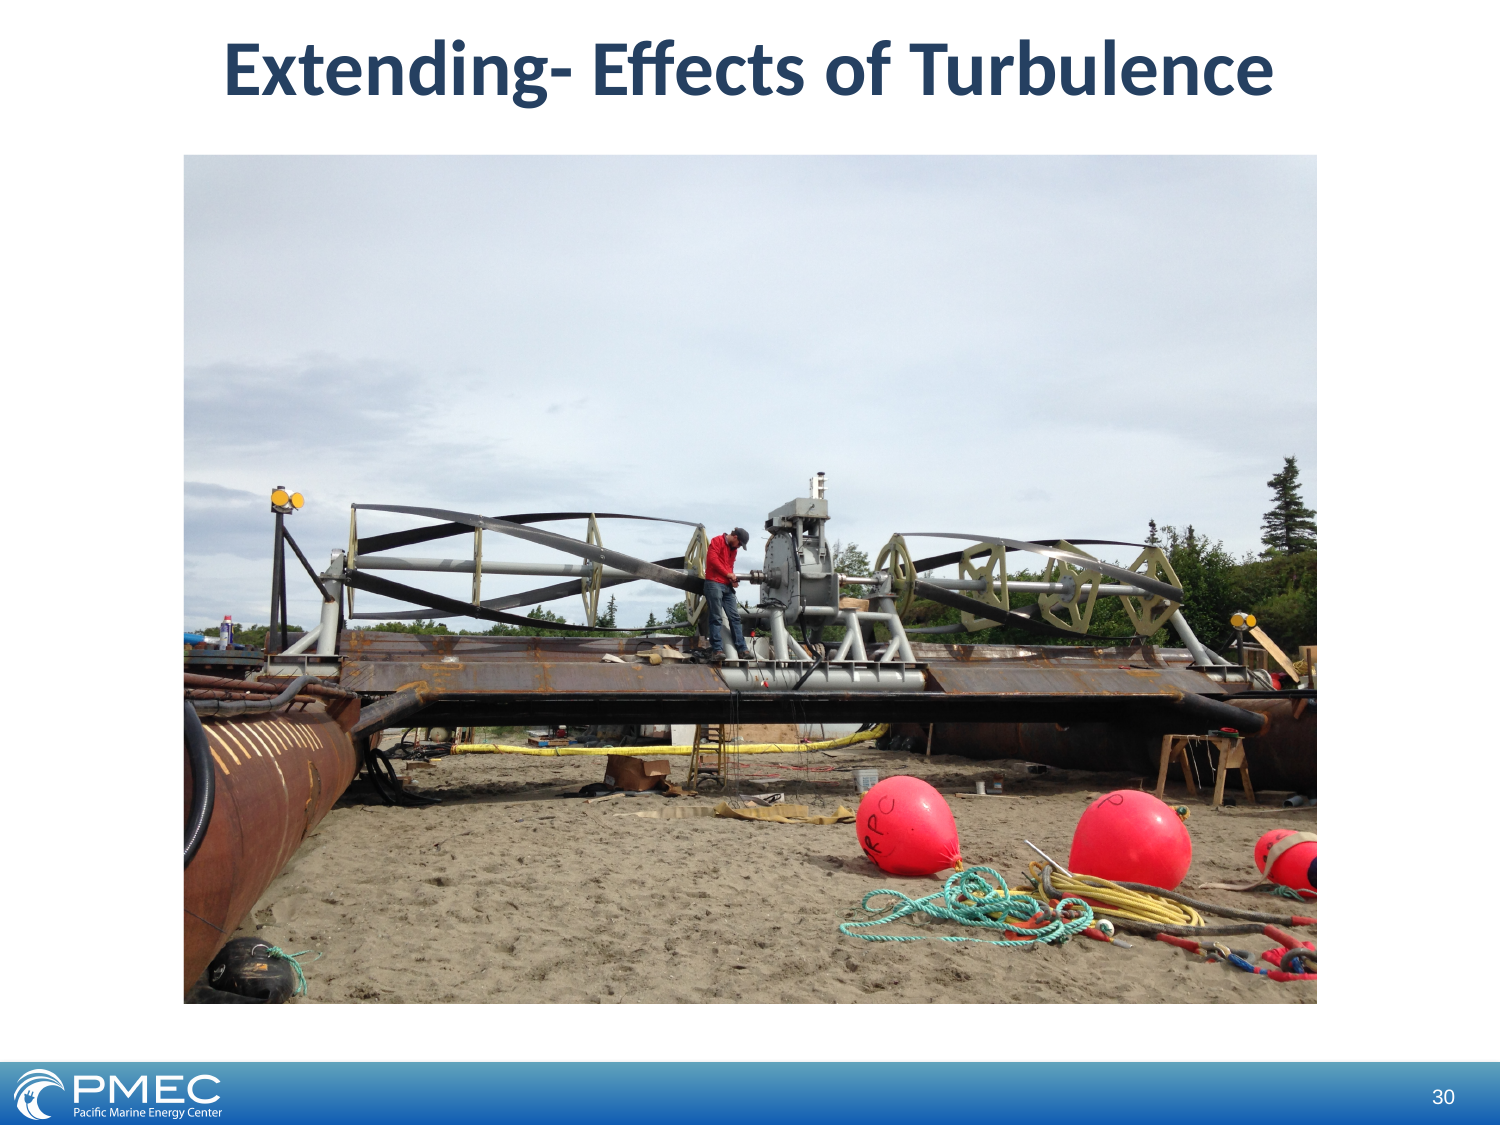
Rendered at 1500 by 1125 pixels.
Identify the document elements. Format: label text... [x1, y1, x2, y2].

text_box Extending- Effects of Turbulence [0, 16, 1500, 112]
picture [14, 1069, 222, 1120]
picture [183, 153, 1317, 1004]
slide_number 30 [1389, 1065, 1498, 1125]
